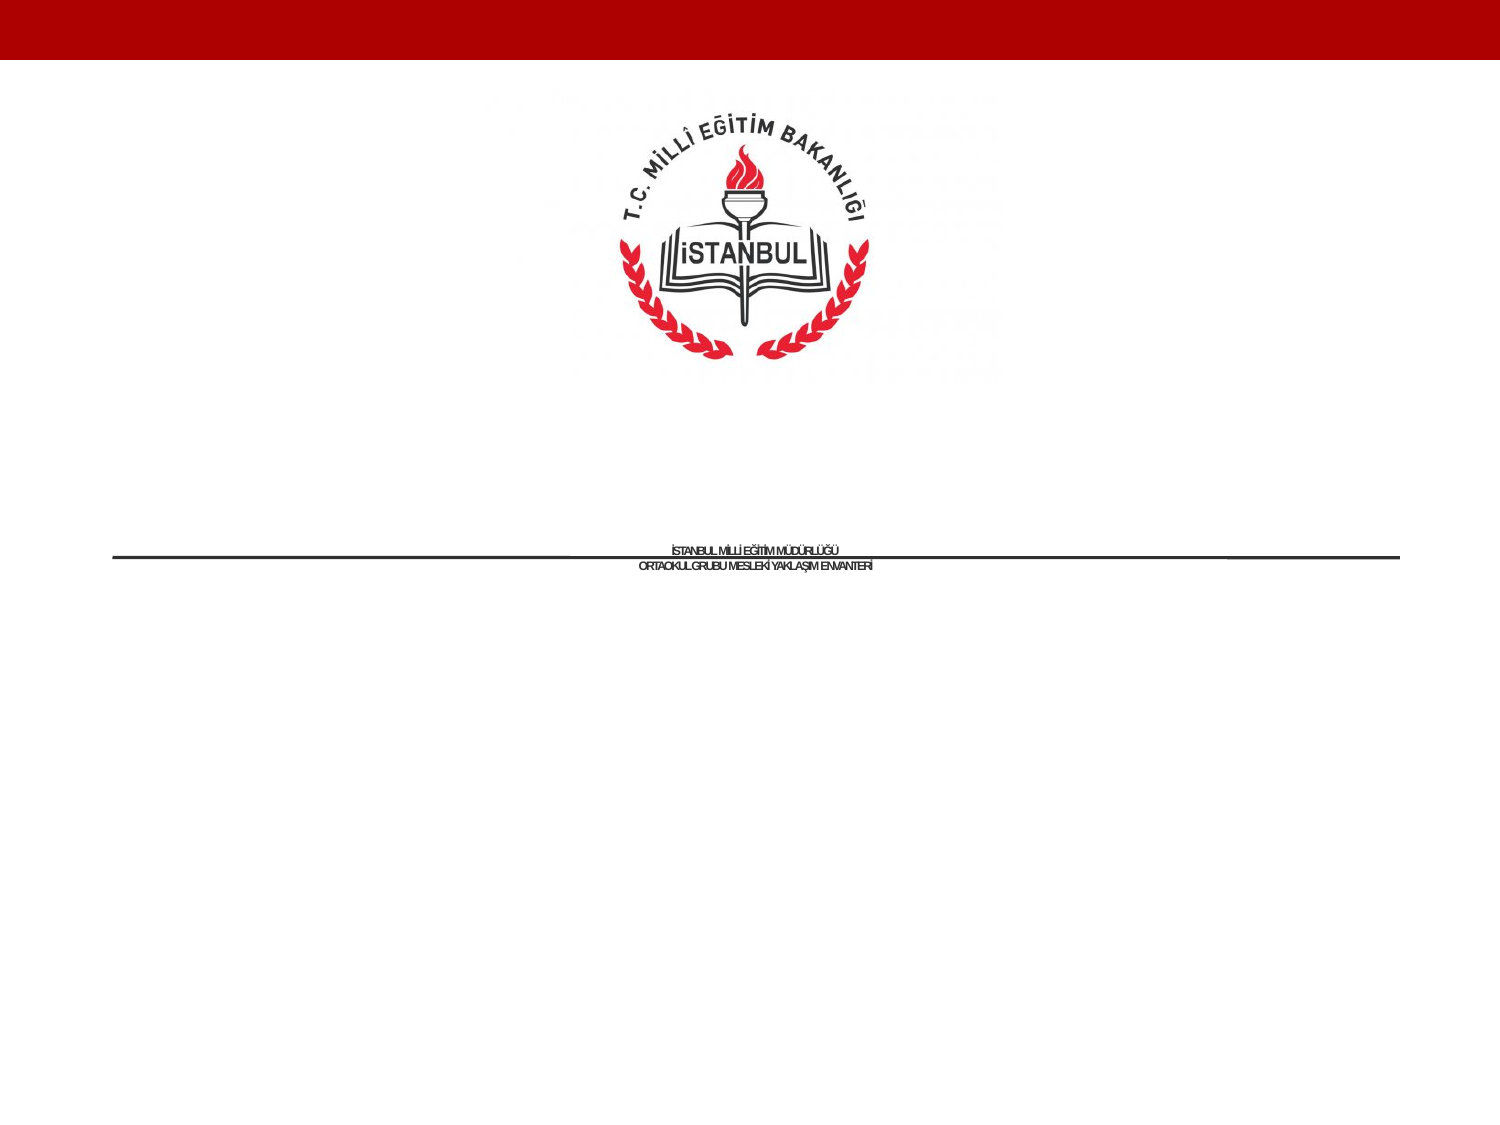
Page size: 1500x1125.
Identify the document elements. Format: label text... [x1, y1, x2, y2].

title İSTANBUL MİLLİ EĞİTİM MÜDÜRLÜĞÜ ORTAOKUL GRUBU MESLEKİ YAKLAŞIM ENVANTERİ [124, 415, 1389, 595]
picture [477, 89, 1004, 387]
